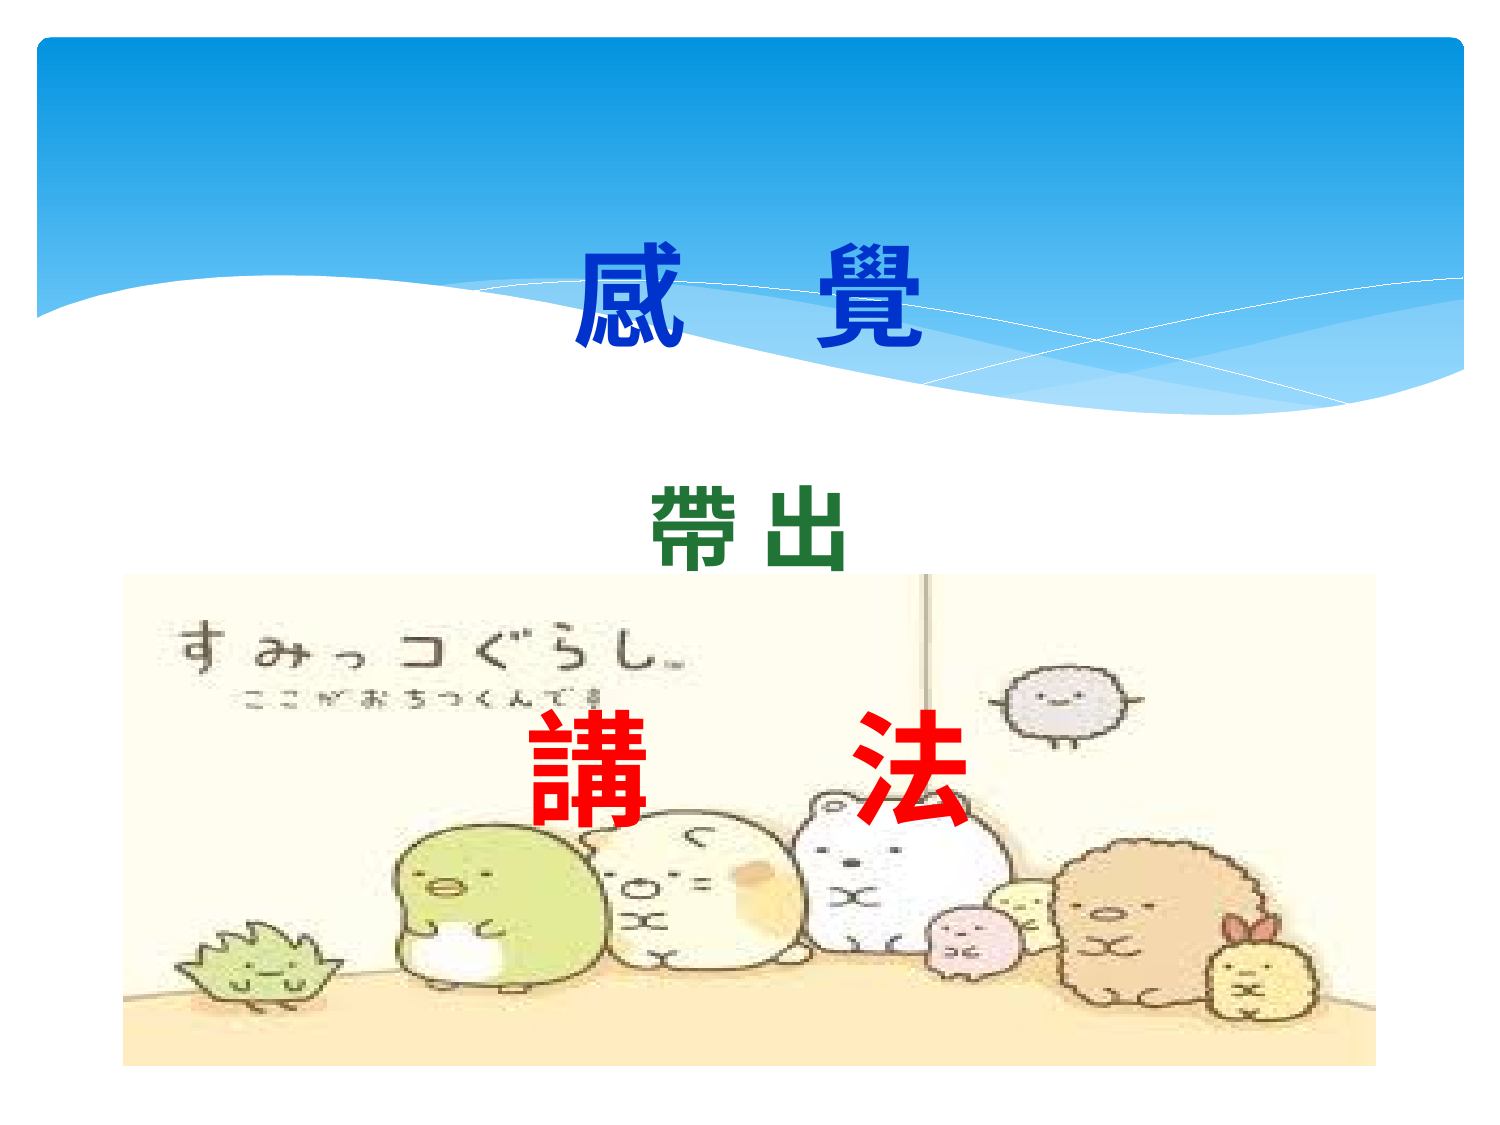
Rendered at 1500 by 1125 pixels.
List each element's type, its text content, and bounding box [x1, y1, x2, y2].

title 感 覺 帶 出 講 法 [75, 45, 1425, 1024]
picture [123, 574, 1377, 1067]
